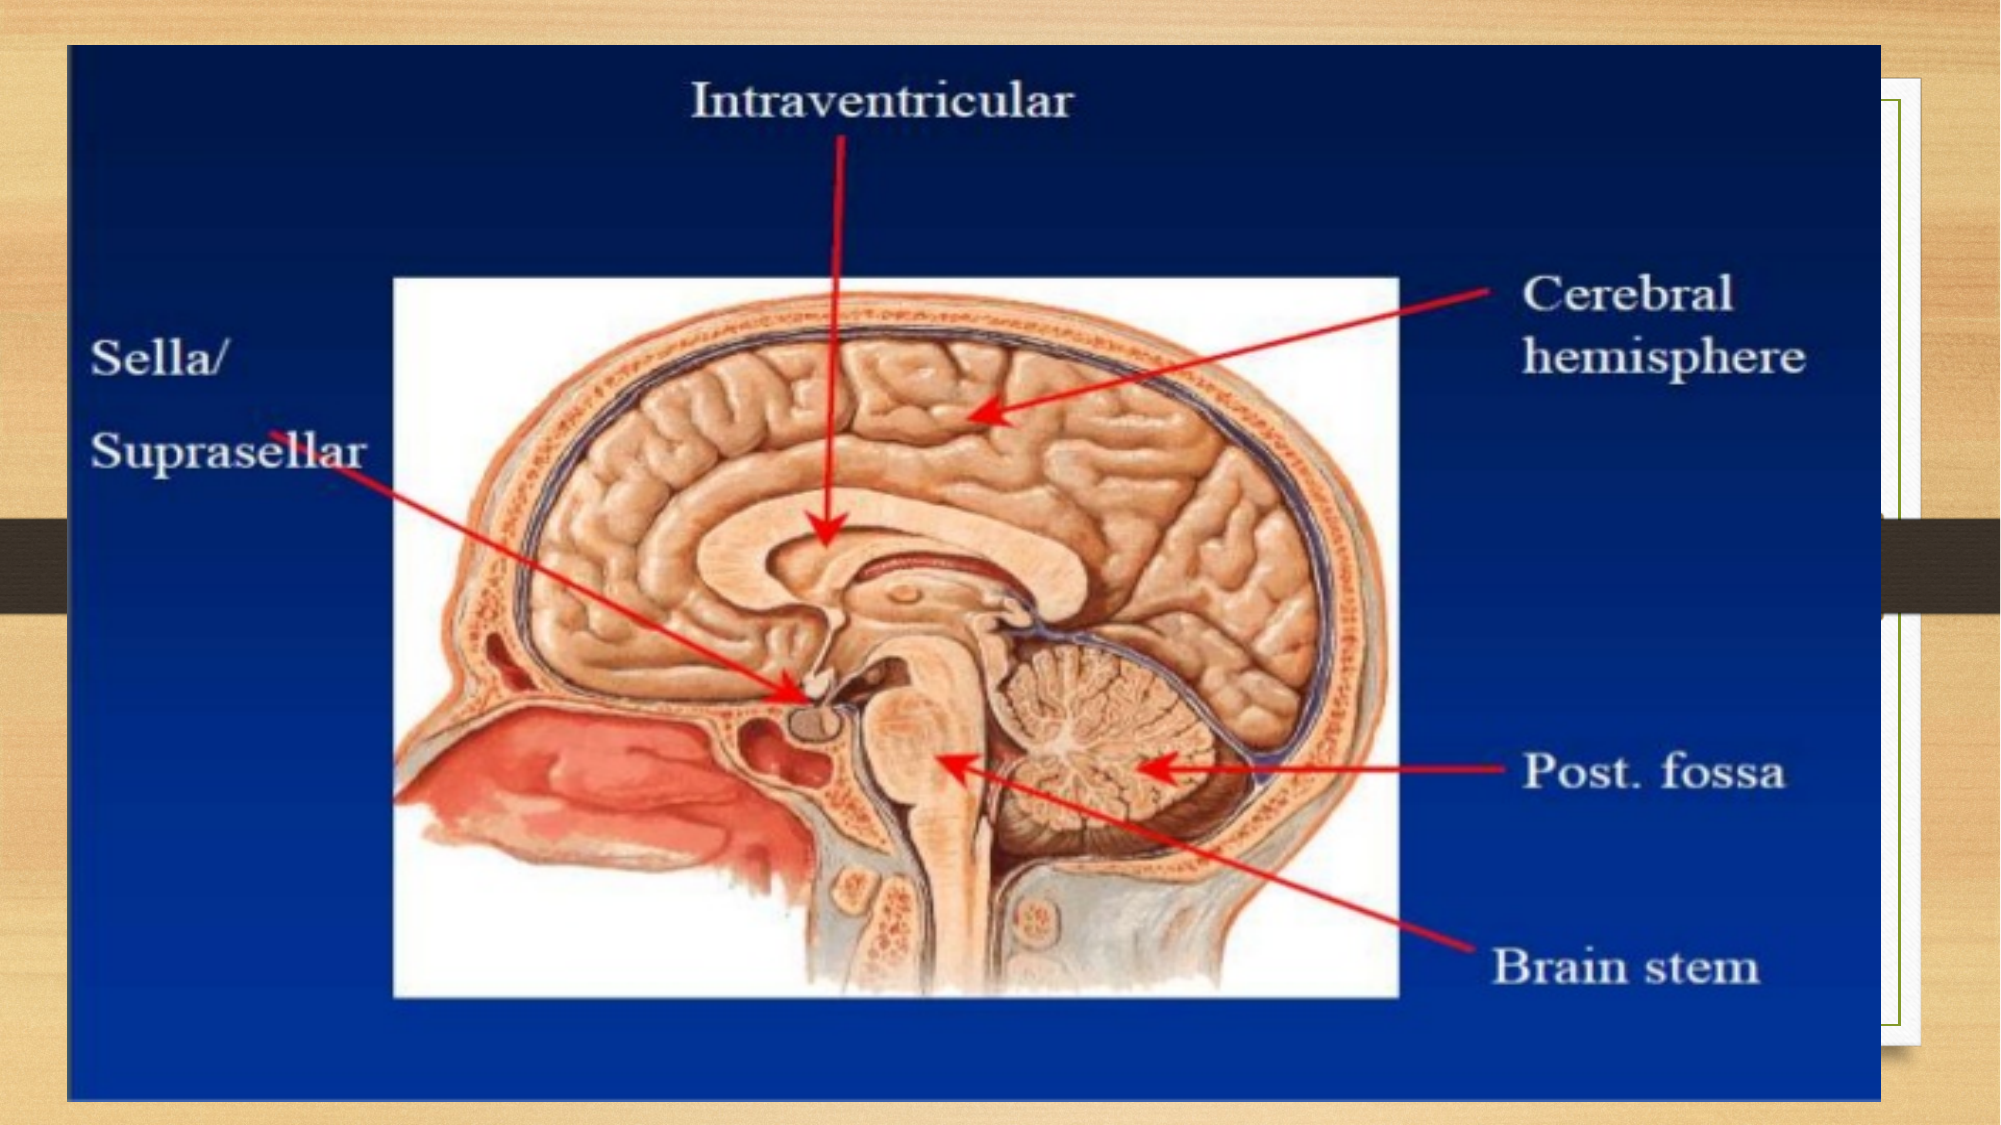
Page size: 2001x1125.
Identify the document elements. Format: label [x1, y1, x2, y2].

list [66, 45, 1882, 1102]
picture [0, 0, 2001, 1125]
